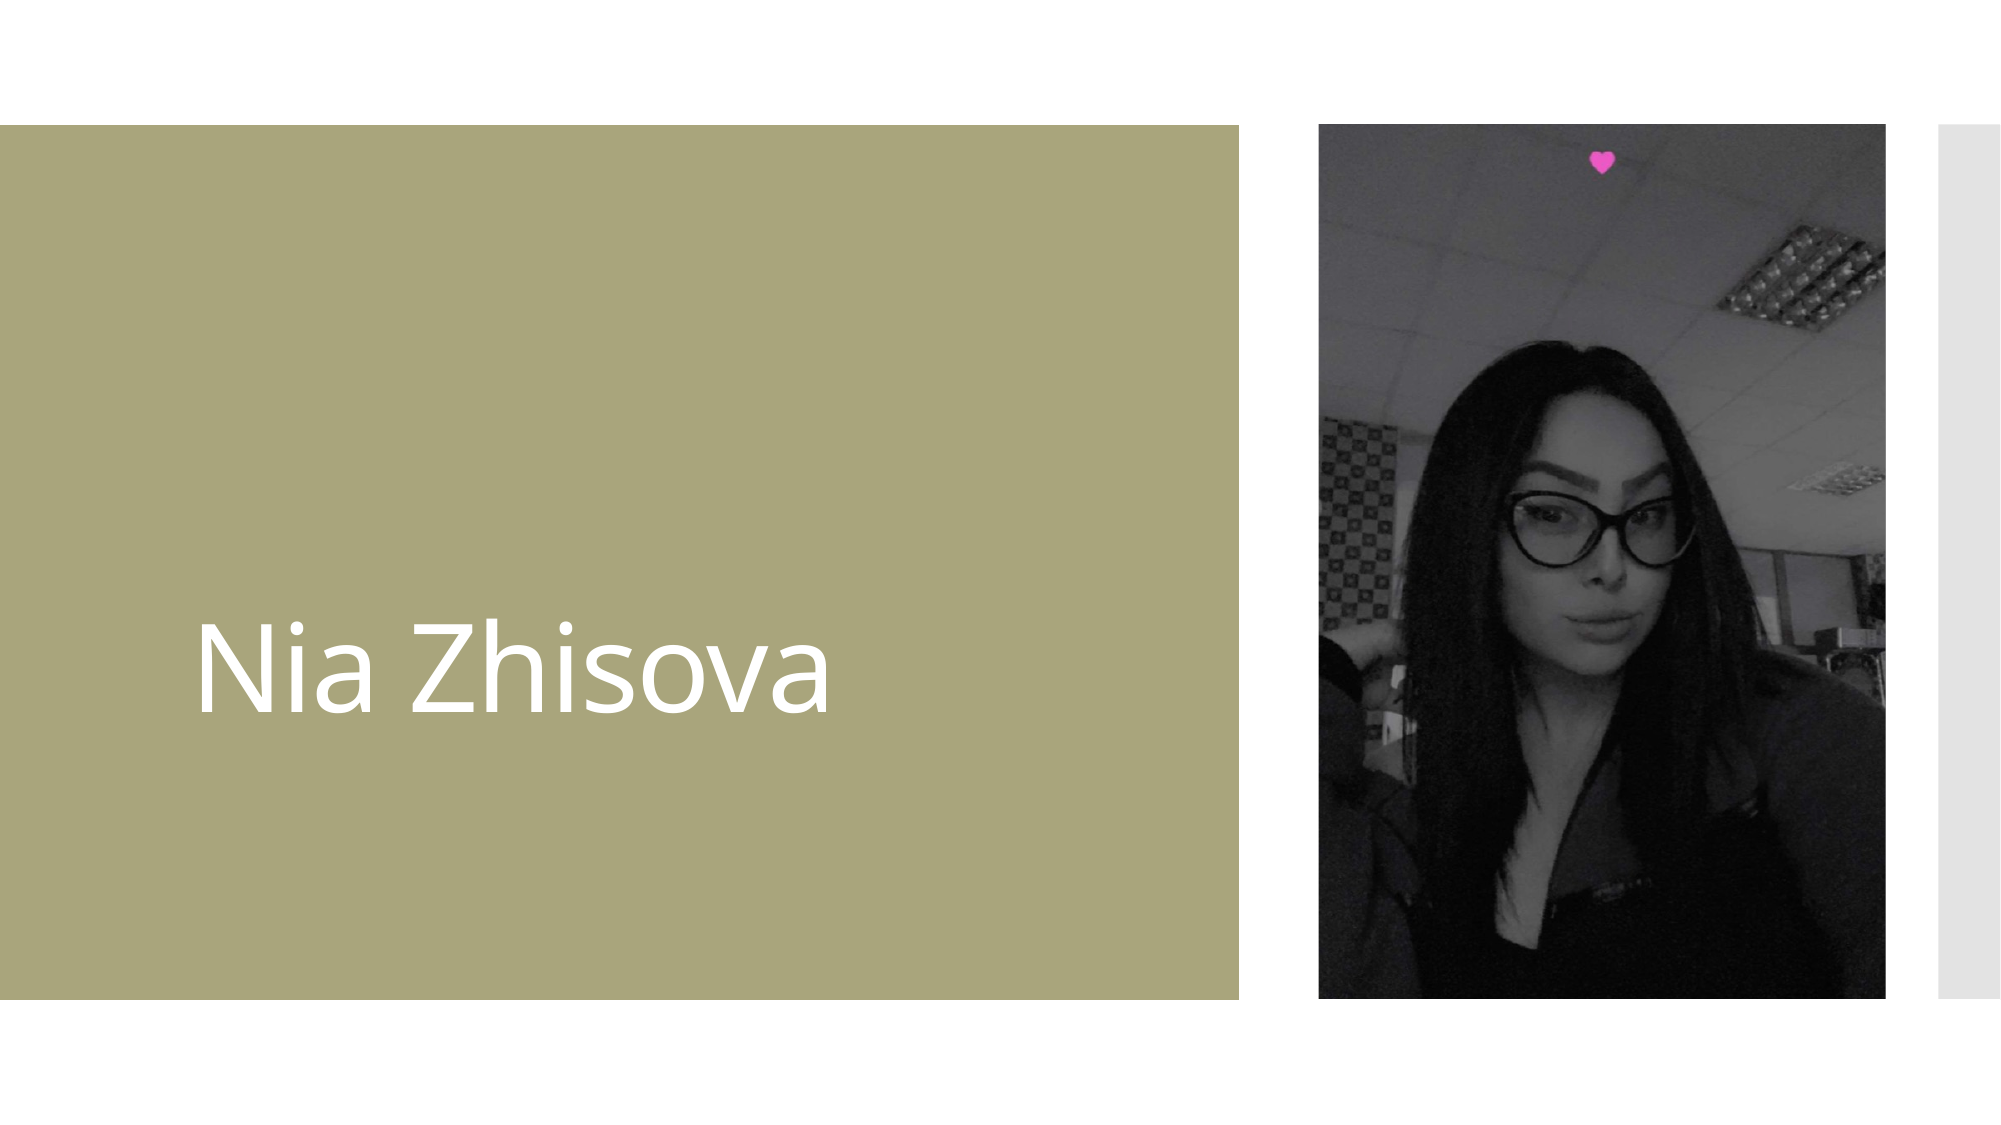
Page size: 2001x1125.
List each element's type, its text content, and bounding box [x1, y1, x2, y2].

picture [1318, 124, 1886, 1000]
title Nia Zhisova [175, 213, 1171, 747]
text_box [1937, 124, 2000, 1000]
text_box [0, 124, 1240, 1001]
text_box [0, 0, 2000, 1125]
